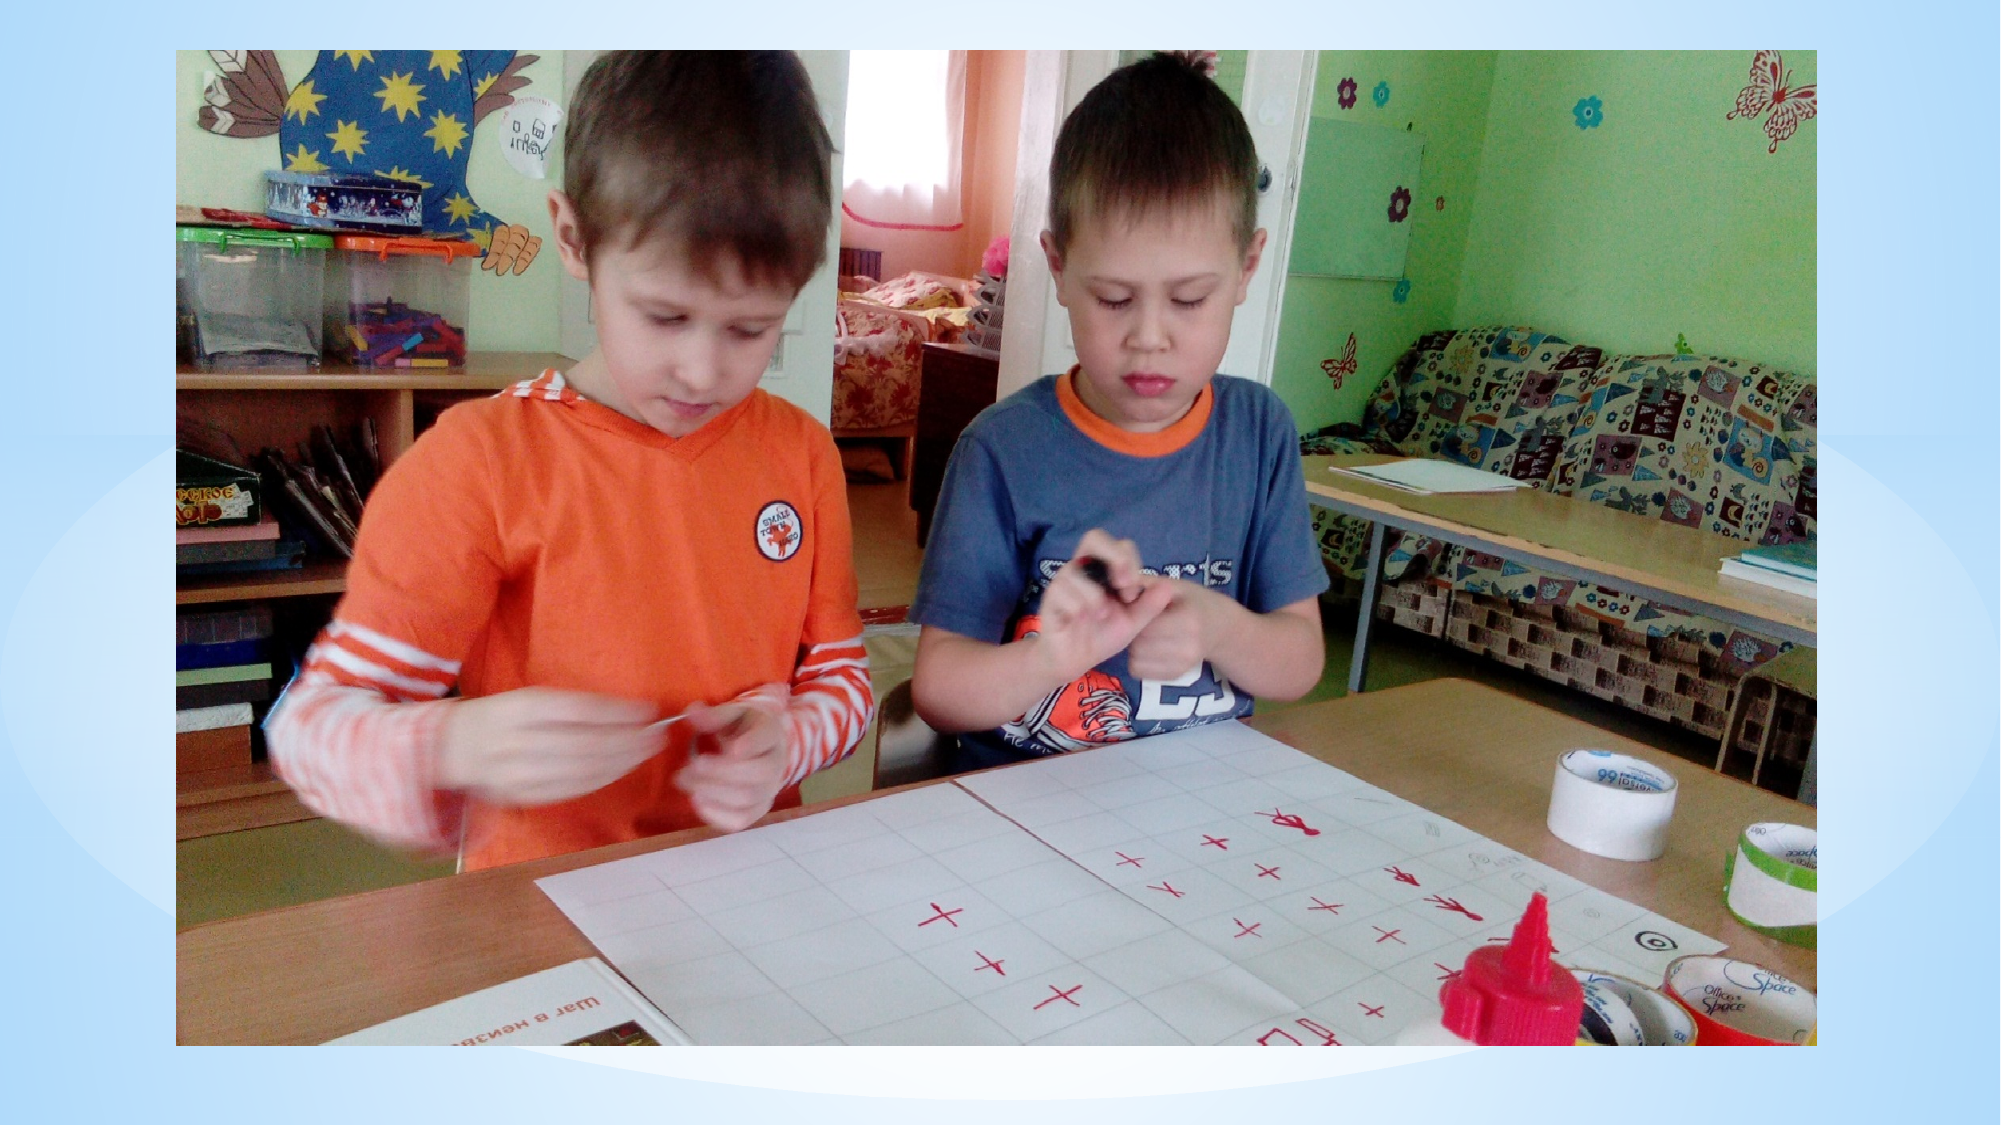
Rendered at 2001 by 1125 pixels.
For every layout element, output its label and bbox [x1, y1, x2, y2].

picture [176, 50, 1817, 1046]
